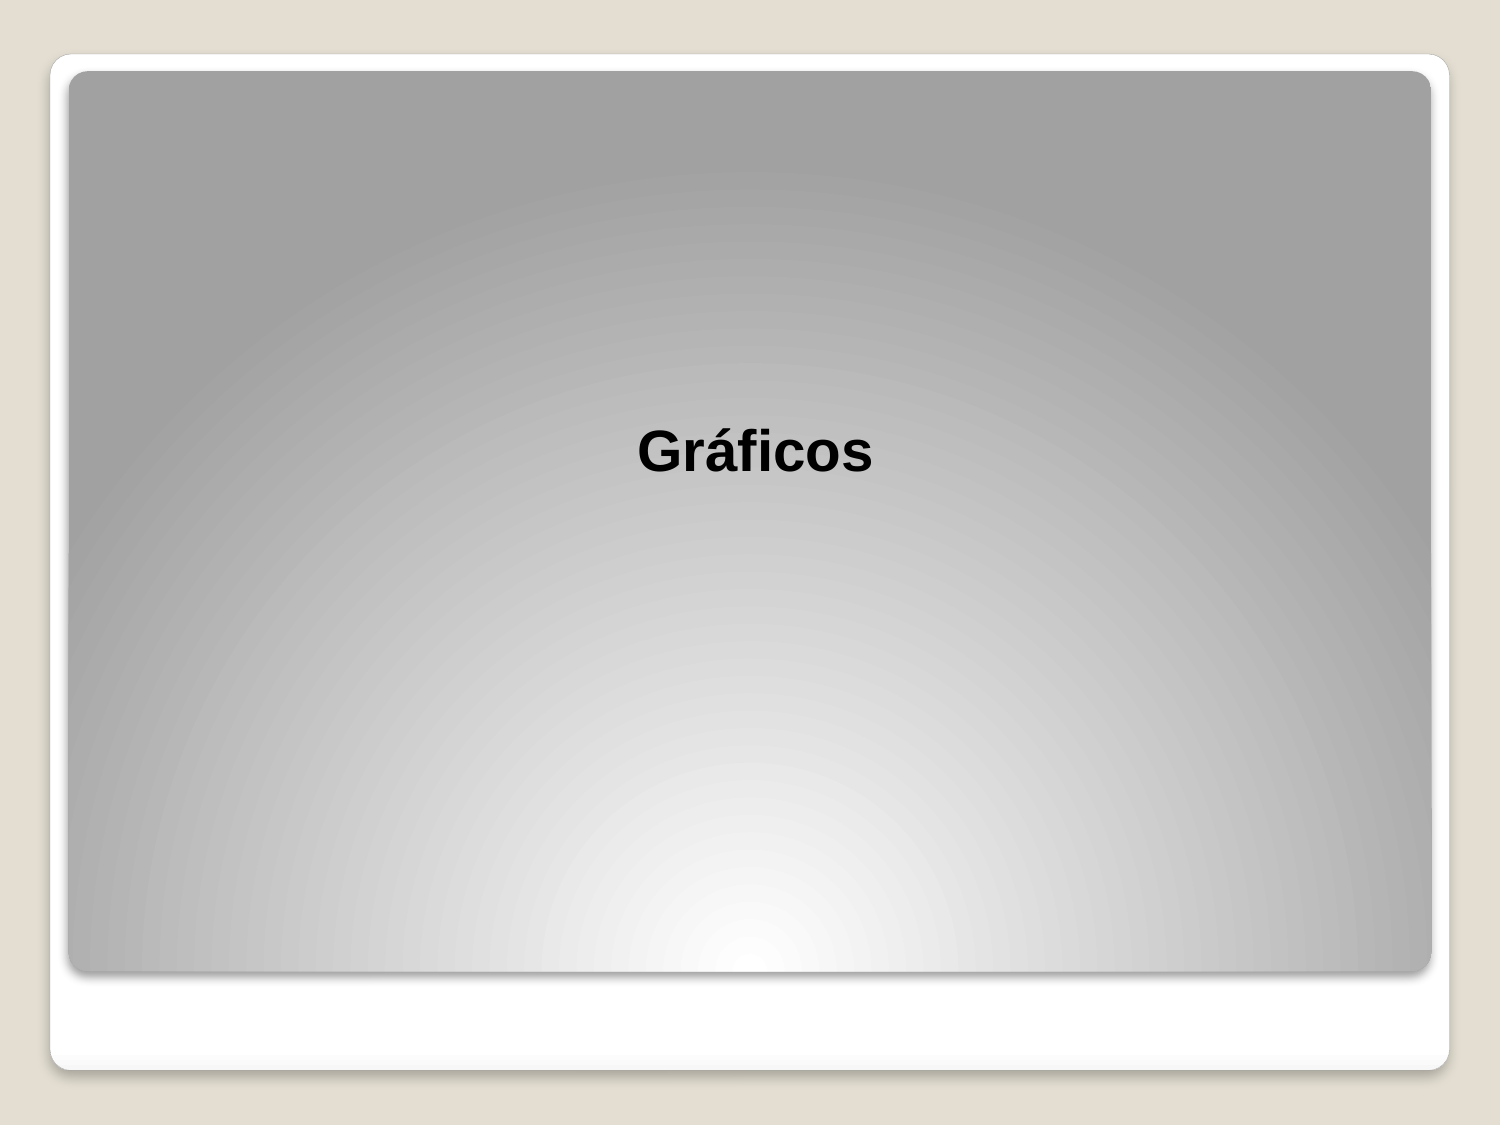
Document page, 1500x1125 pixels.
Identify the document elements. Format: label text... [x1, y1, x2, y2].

list Gráficos [76, 172, 1420, 860]
